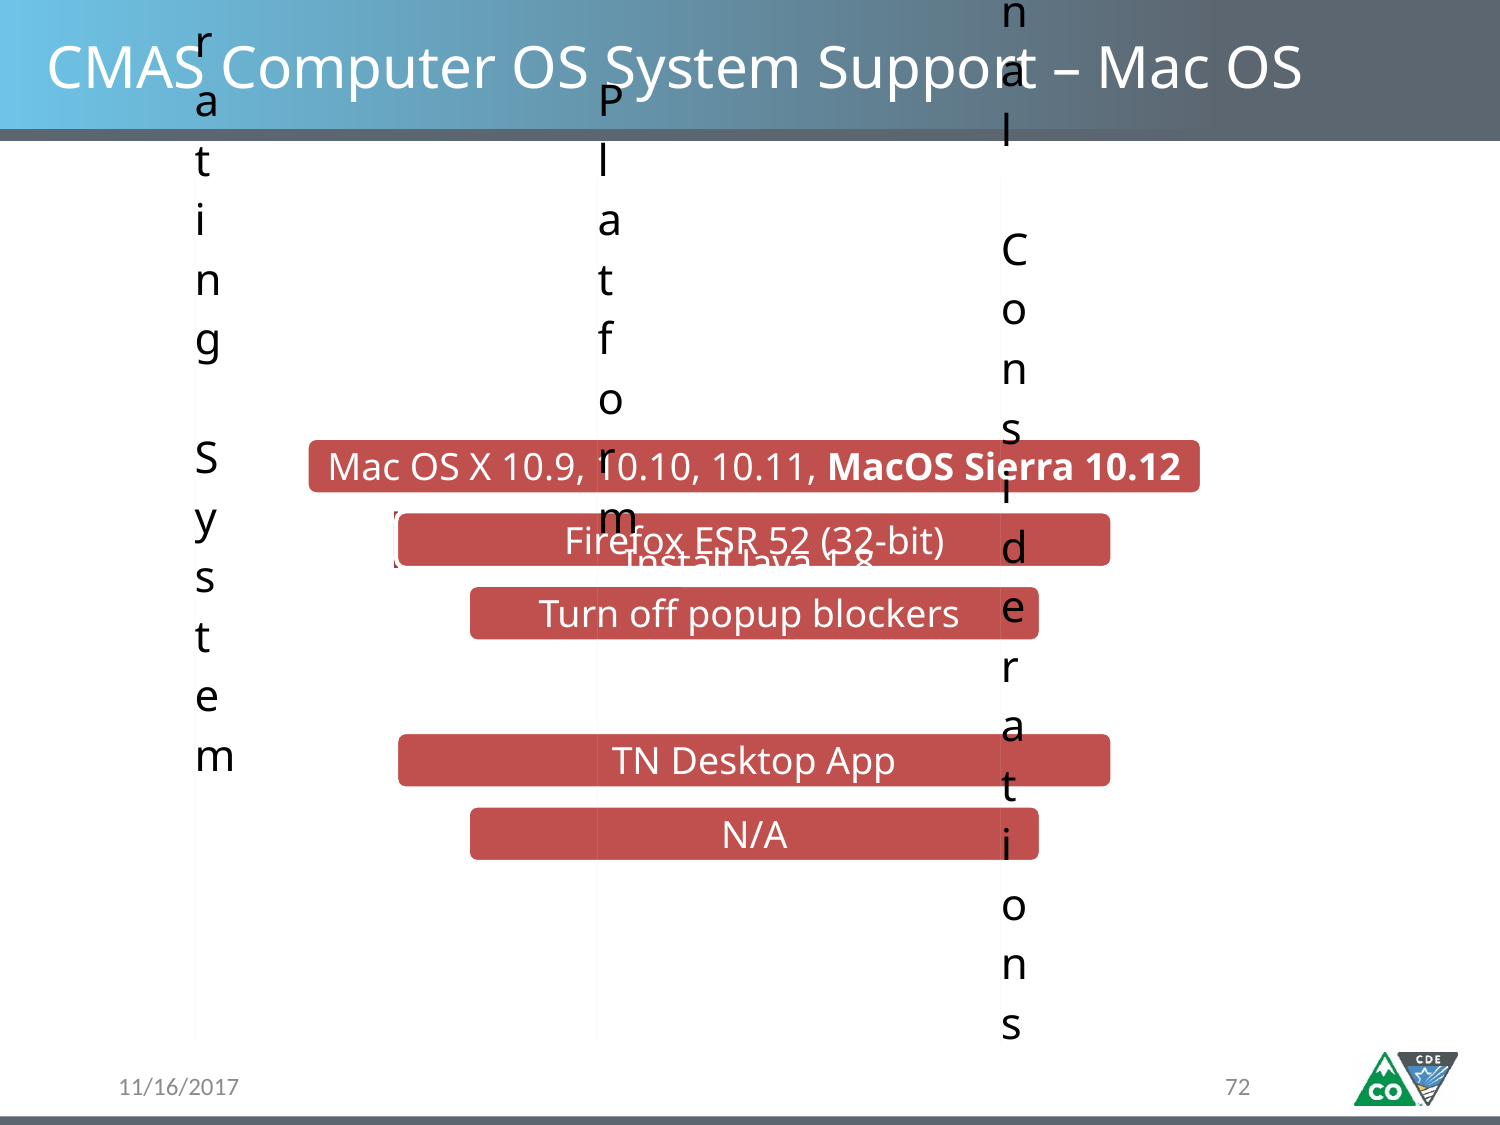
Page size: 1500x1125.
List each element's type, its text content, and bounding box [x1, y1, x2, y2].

picture [1354, 1052, 1458, 1106]
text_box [194, 178, 1337, 1044]
title CMAS Computer OS System Support – Mac OS [31, 27, 1463, 113]
